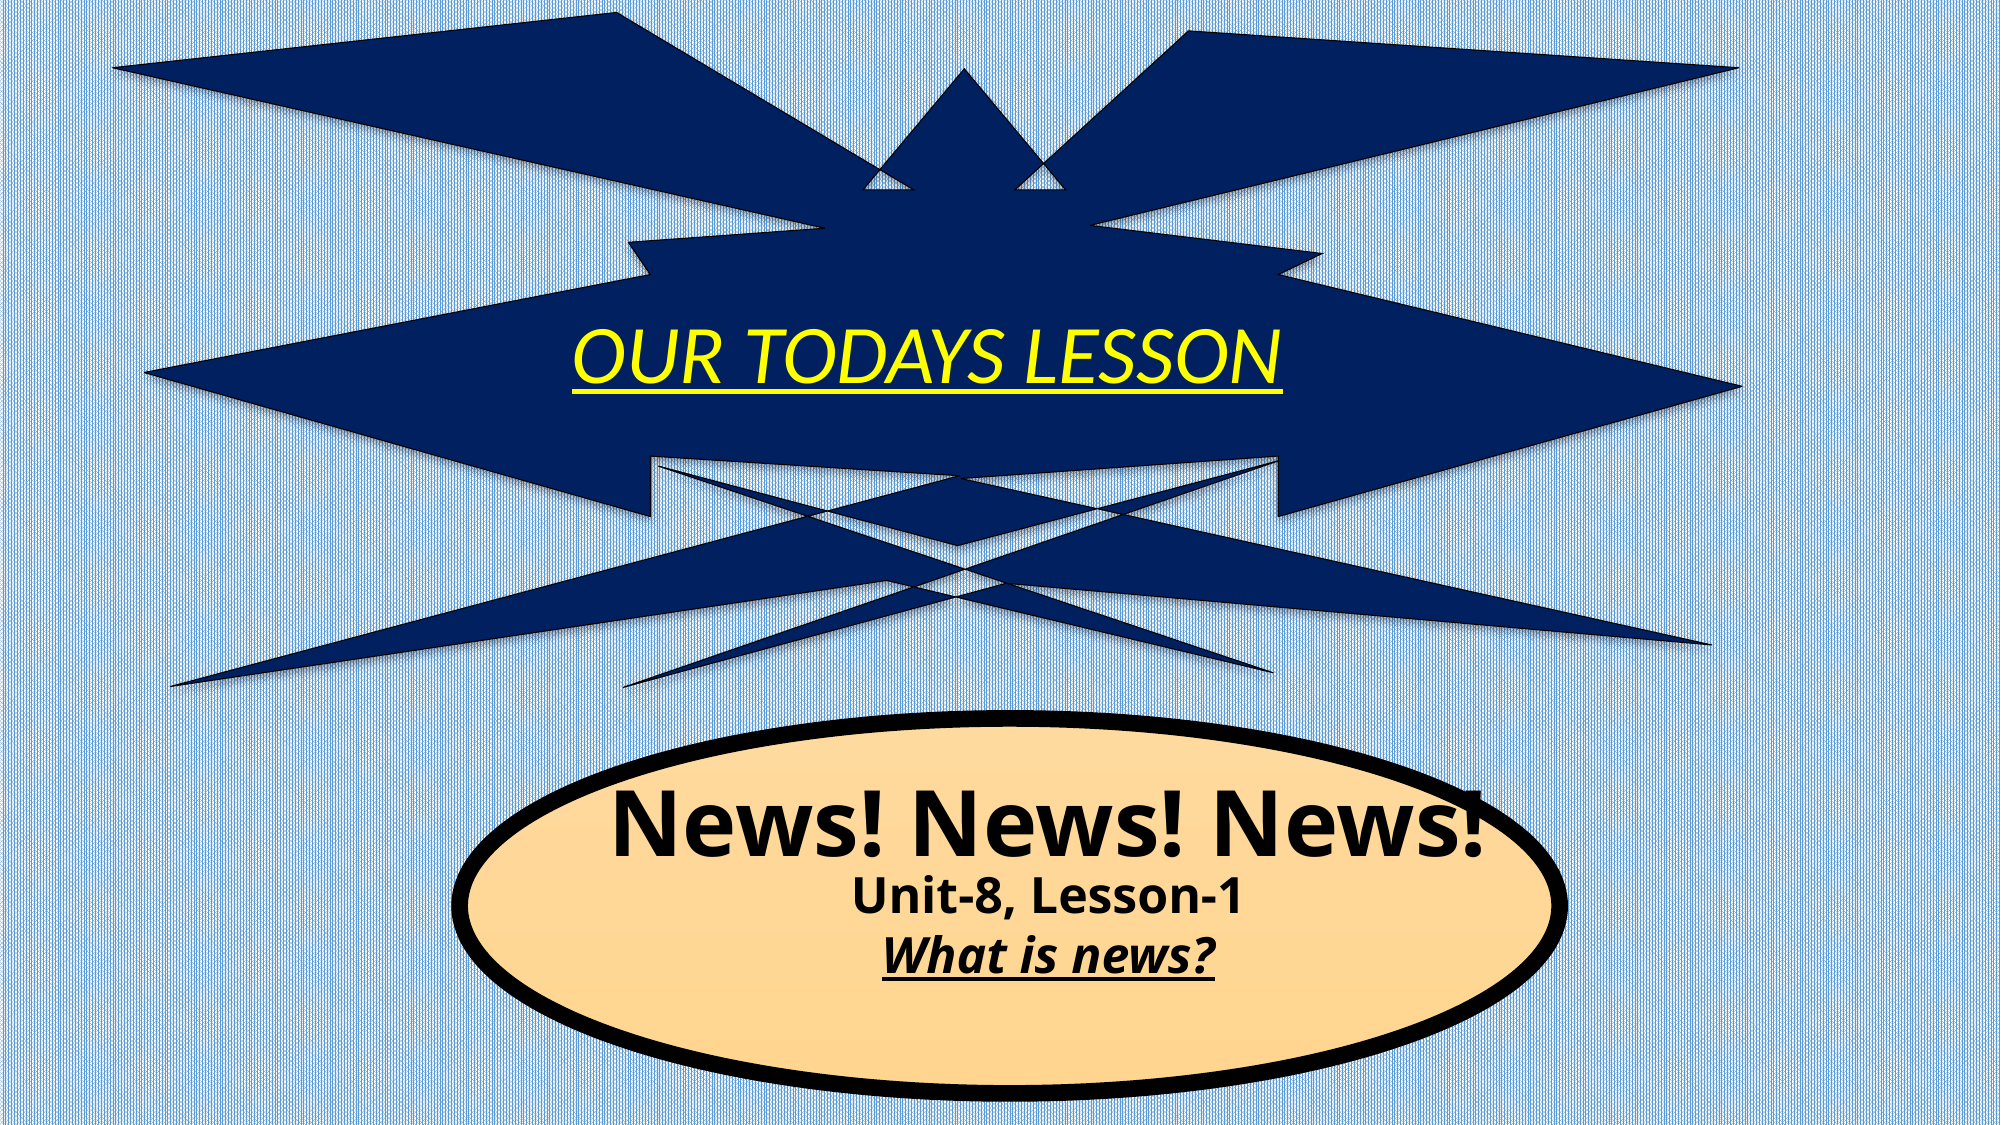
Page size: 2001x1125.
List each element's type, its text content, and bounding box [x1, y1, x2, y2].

text_box OUR TODAYS LESSON [112, 11, 1743, 688]
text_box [459, 718, 1560, 1094]
